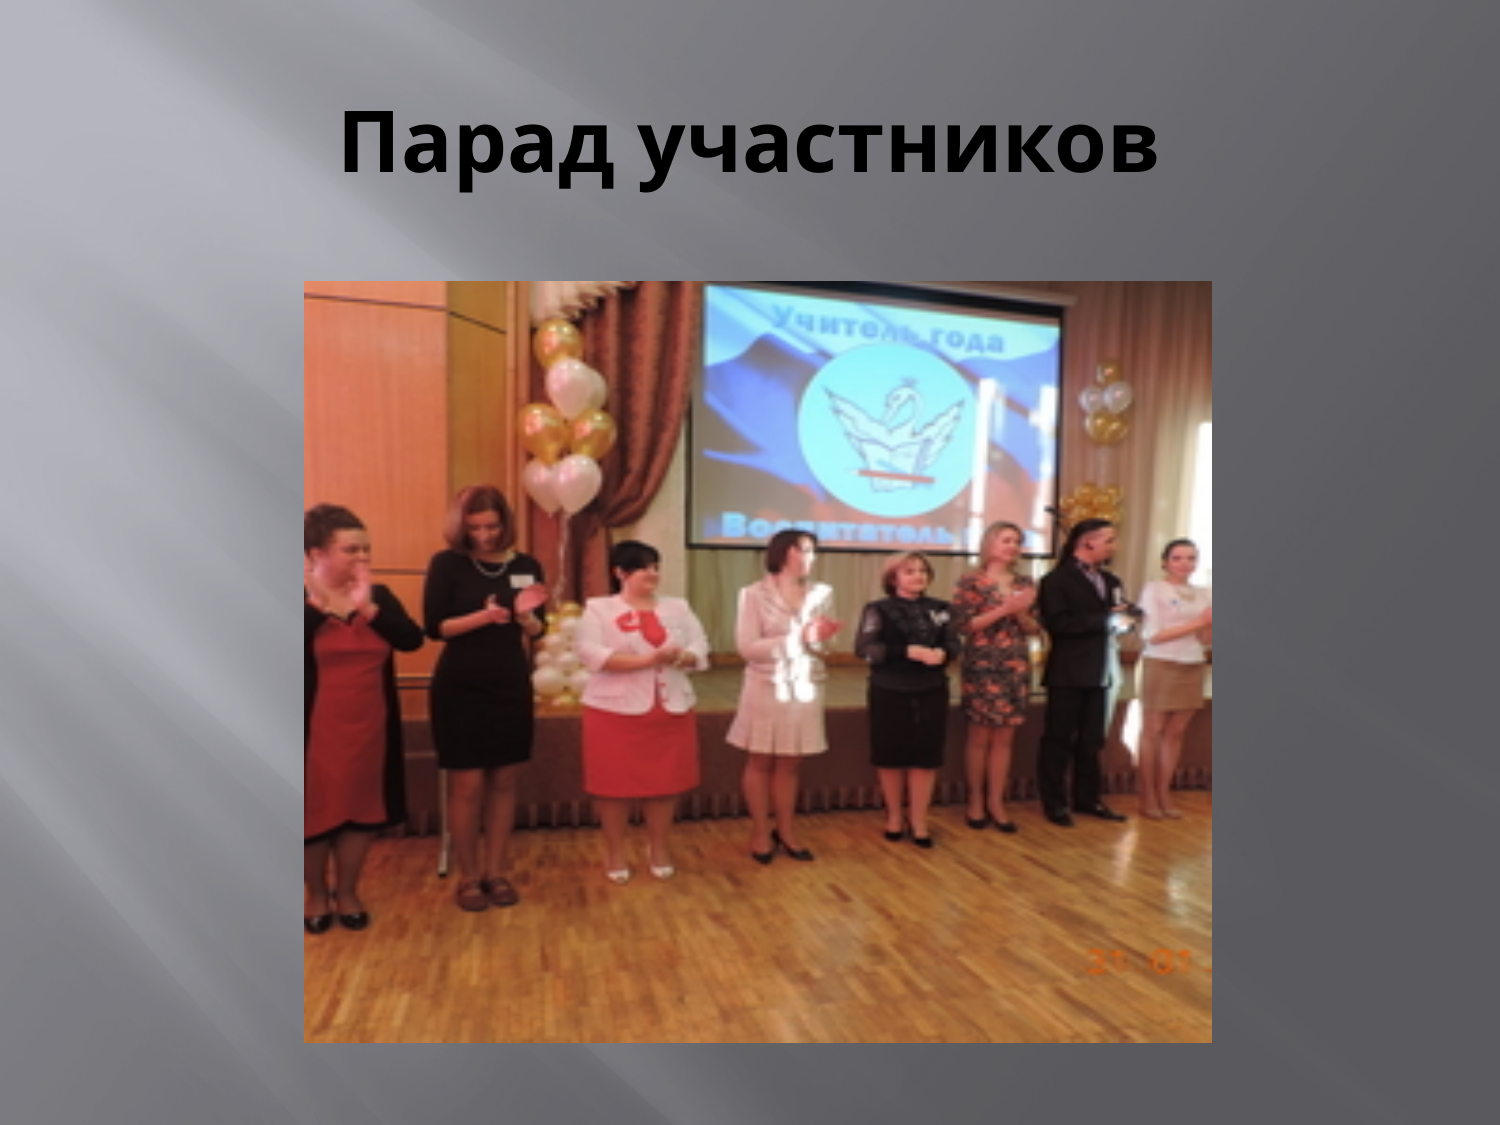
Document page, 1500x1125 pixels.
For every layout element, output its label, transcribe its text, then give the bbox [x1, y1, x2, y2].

title Парад участников [75, 45, 1425, 233]
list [304, 280, 1212, 1044]
